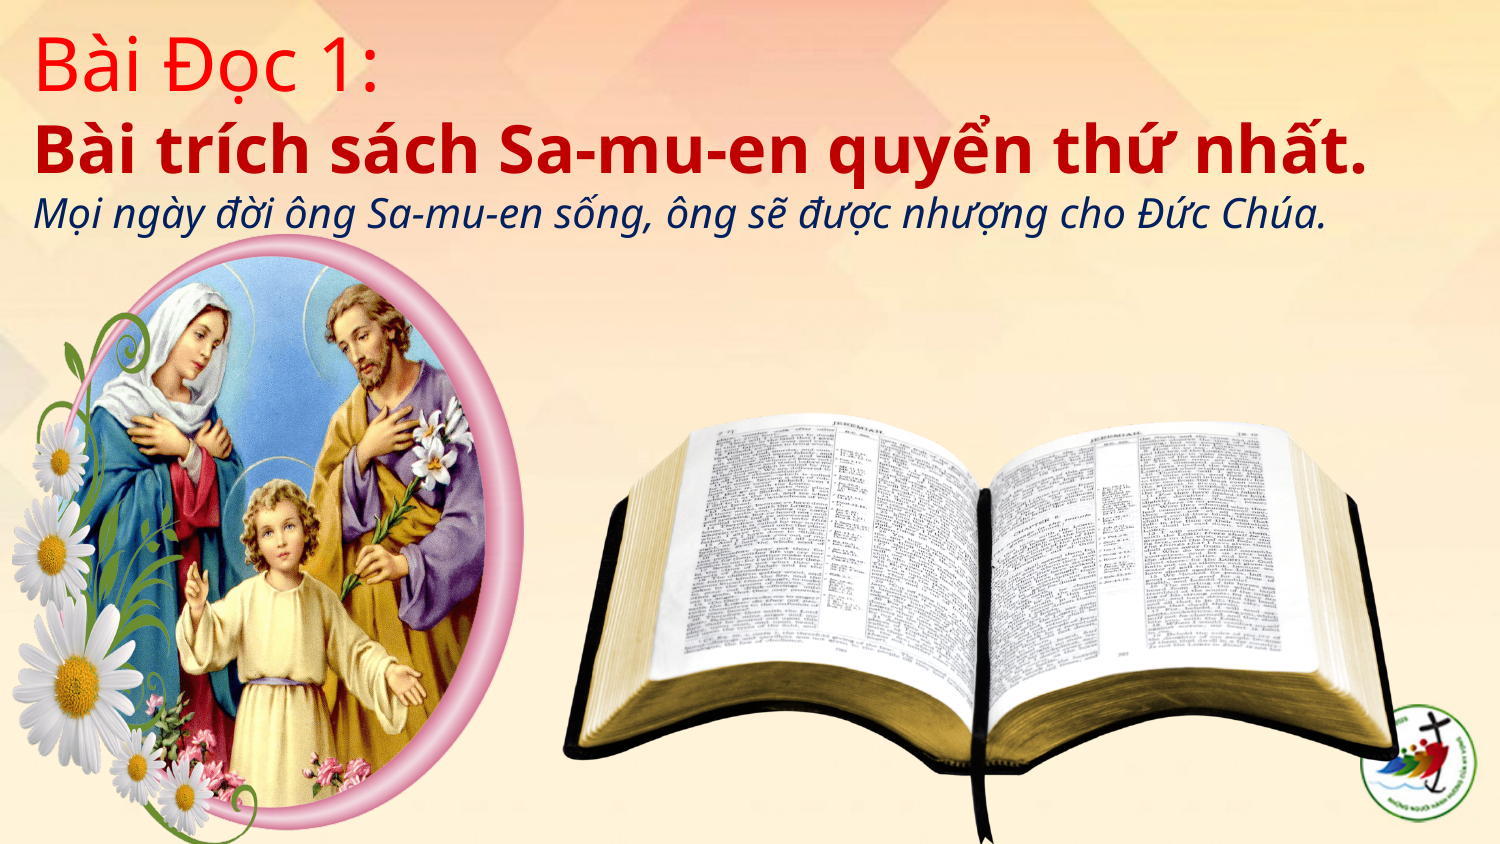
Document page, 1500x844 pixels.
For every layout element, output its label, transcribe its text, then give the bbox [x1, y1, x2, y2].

picture [0, 0, 1500, 844]
text_box Bài Đọc 1: Bài trích sách Sa-mu-en quyển thứ nhất. Mọi ngày đời ông Sa-mu-en sống, ông sẽ được nhượng cho Đức Chúa. [17, 9, 1475, 245]
